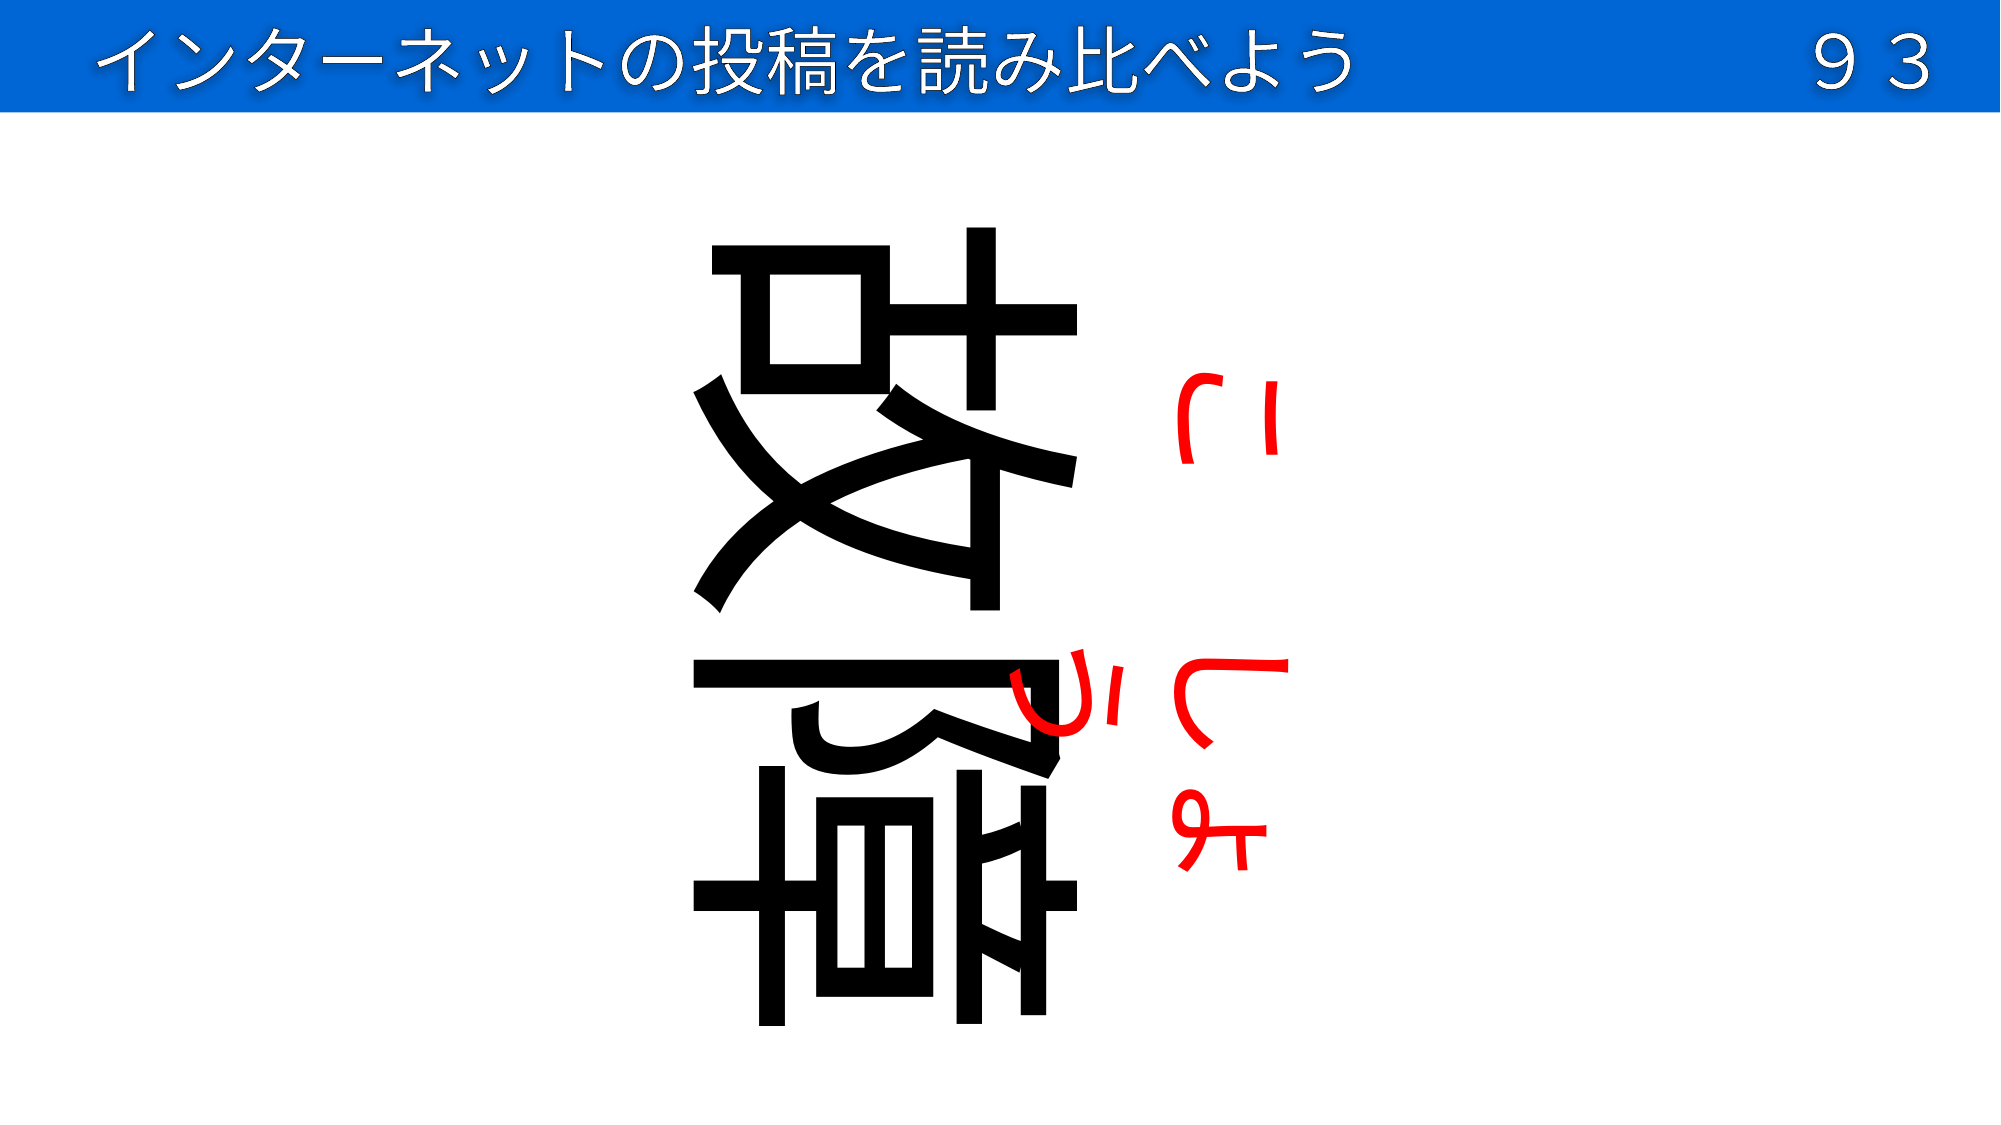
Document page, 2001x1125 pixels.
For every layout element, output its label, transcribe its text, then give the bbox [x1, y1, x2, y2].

text_box 故障 [616, 195, 1152, 1125]
text_box [0, 0, 2000, 113]
text_box しょう [1129, 611, 1327, 1050]
text_box ９３ [1782, 6, 1963, 112]
text_box こ [1129, 334, 1327, 489]
text_box インターネットの投稿を読み比べよう [75, 6, 1390, 112]
